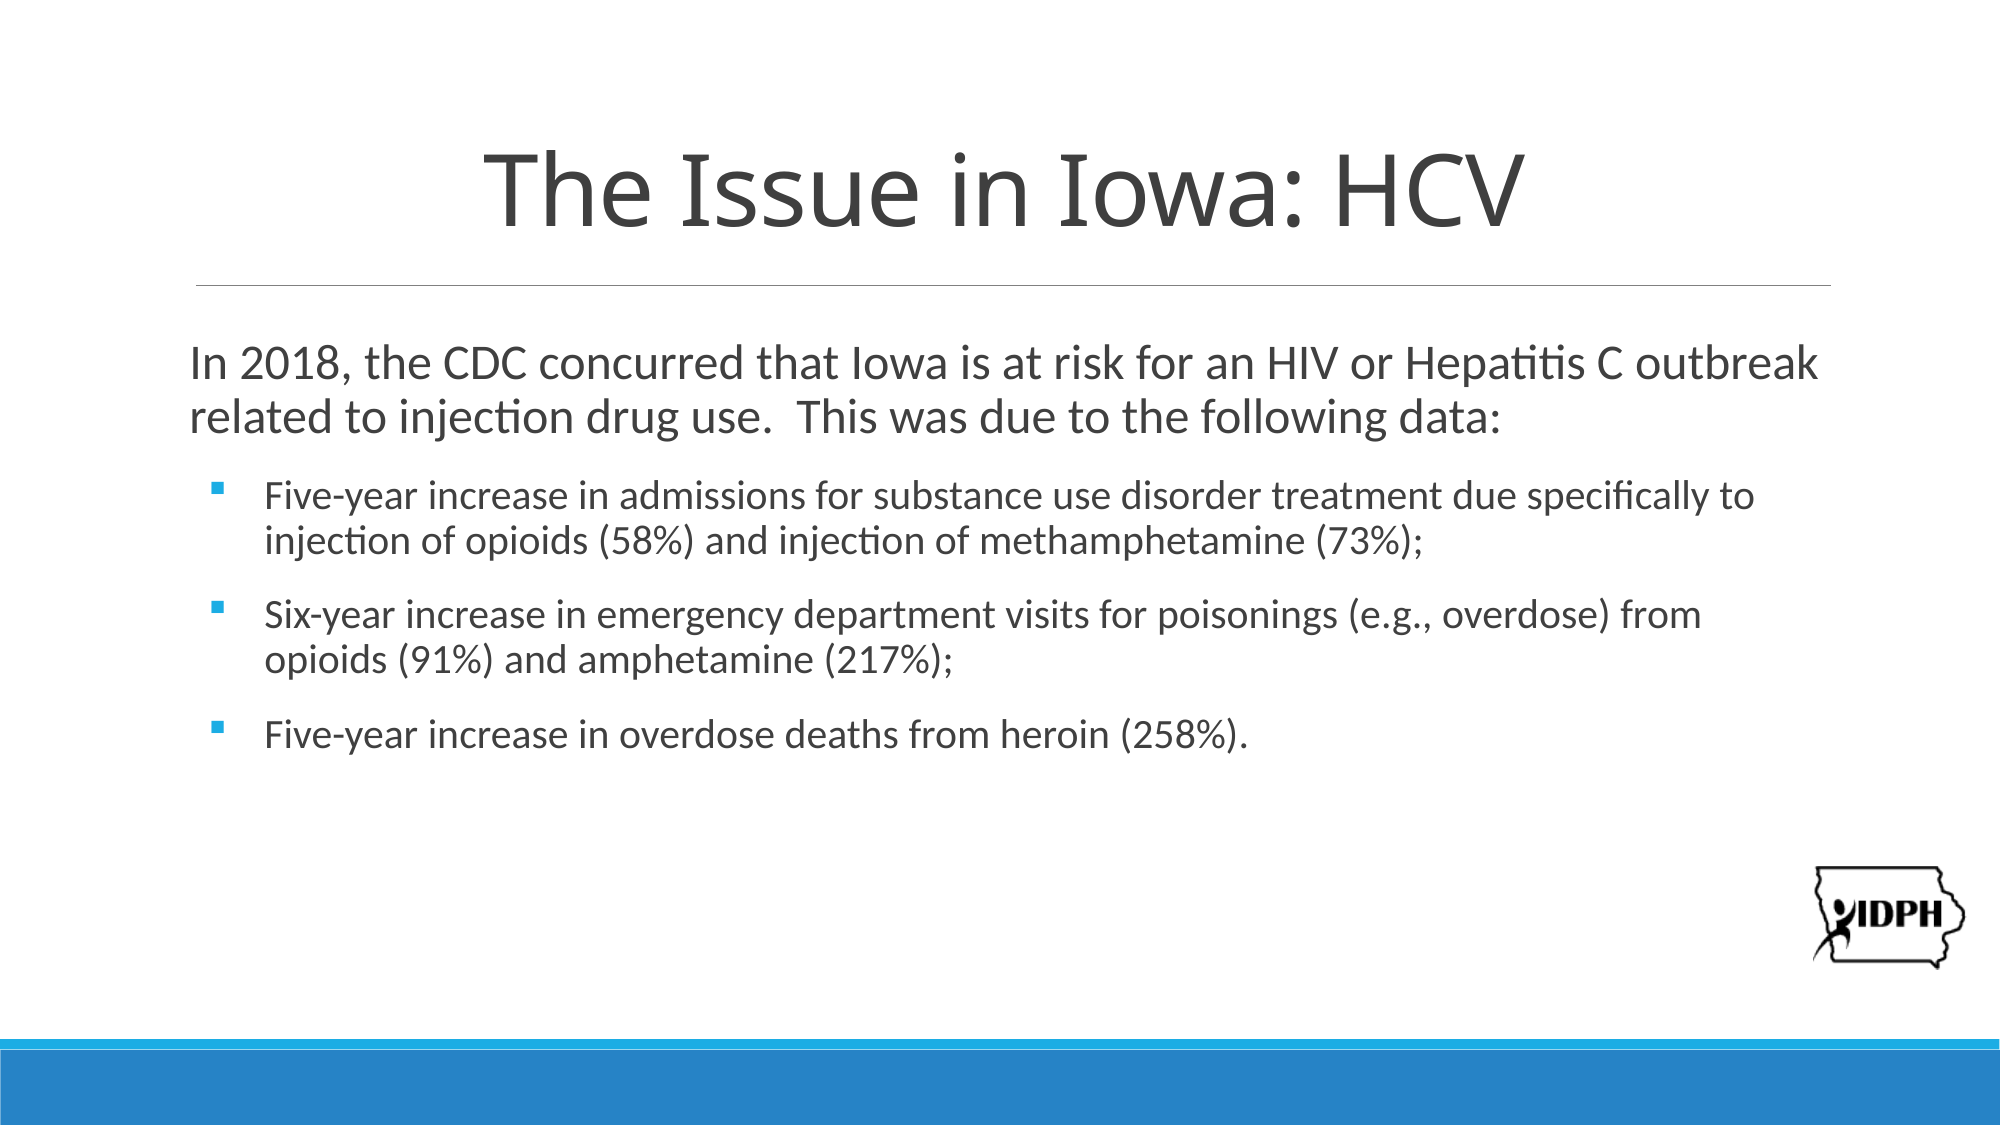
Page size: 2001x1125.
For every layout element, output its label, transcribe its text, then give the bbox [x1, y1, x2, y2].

title The Issue in Iowa: HCV [180, 51, 1830, 255]
list In 2018, the CDC concurred that Iowa is at risk for an HIV or Hepatitis C outbreak related to injection drug use. This was due to the following data: Five-year increase in admissions for substance use disorder treatment due specifically to injection of opioids (58%) and injection of methamphetamine (73%); Six-year increase in emergency department visits for poisonings (e.g., overdose) from opioids (91%) and amphetamine (217%); Five-year increase in overdose deaths from heroin (258%). [180, 328, 1830, 1022]
picture [1812, 865, 1968, 970]
